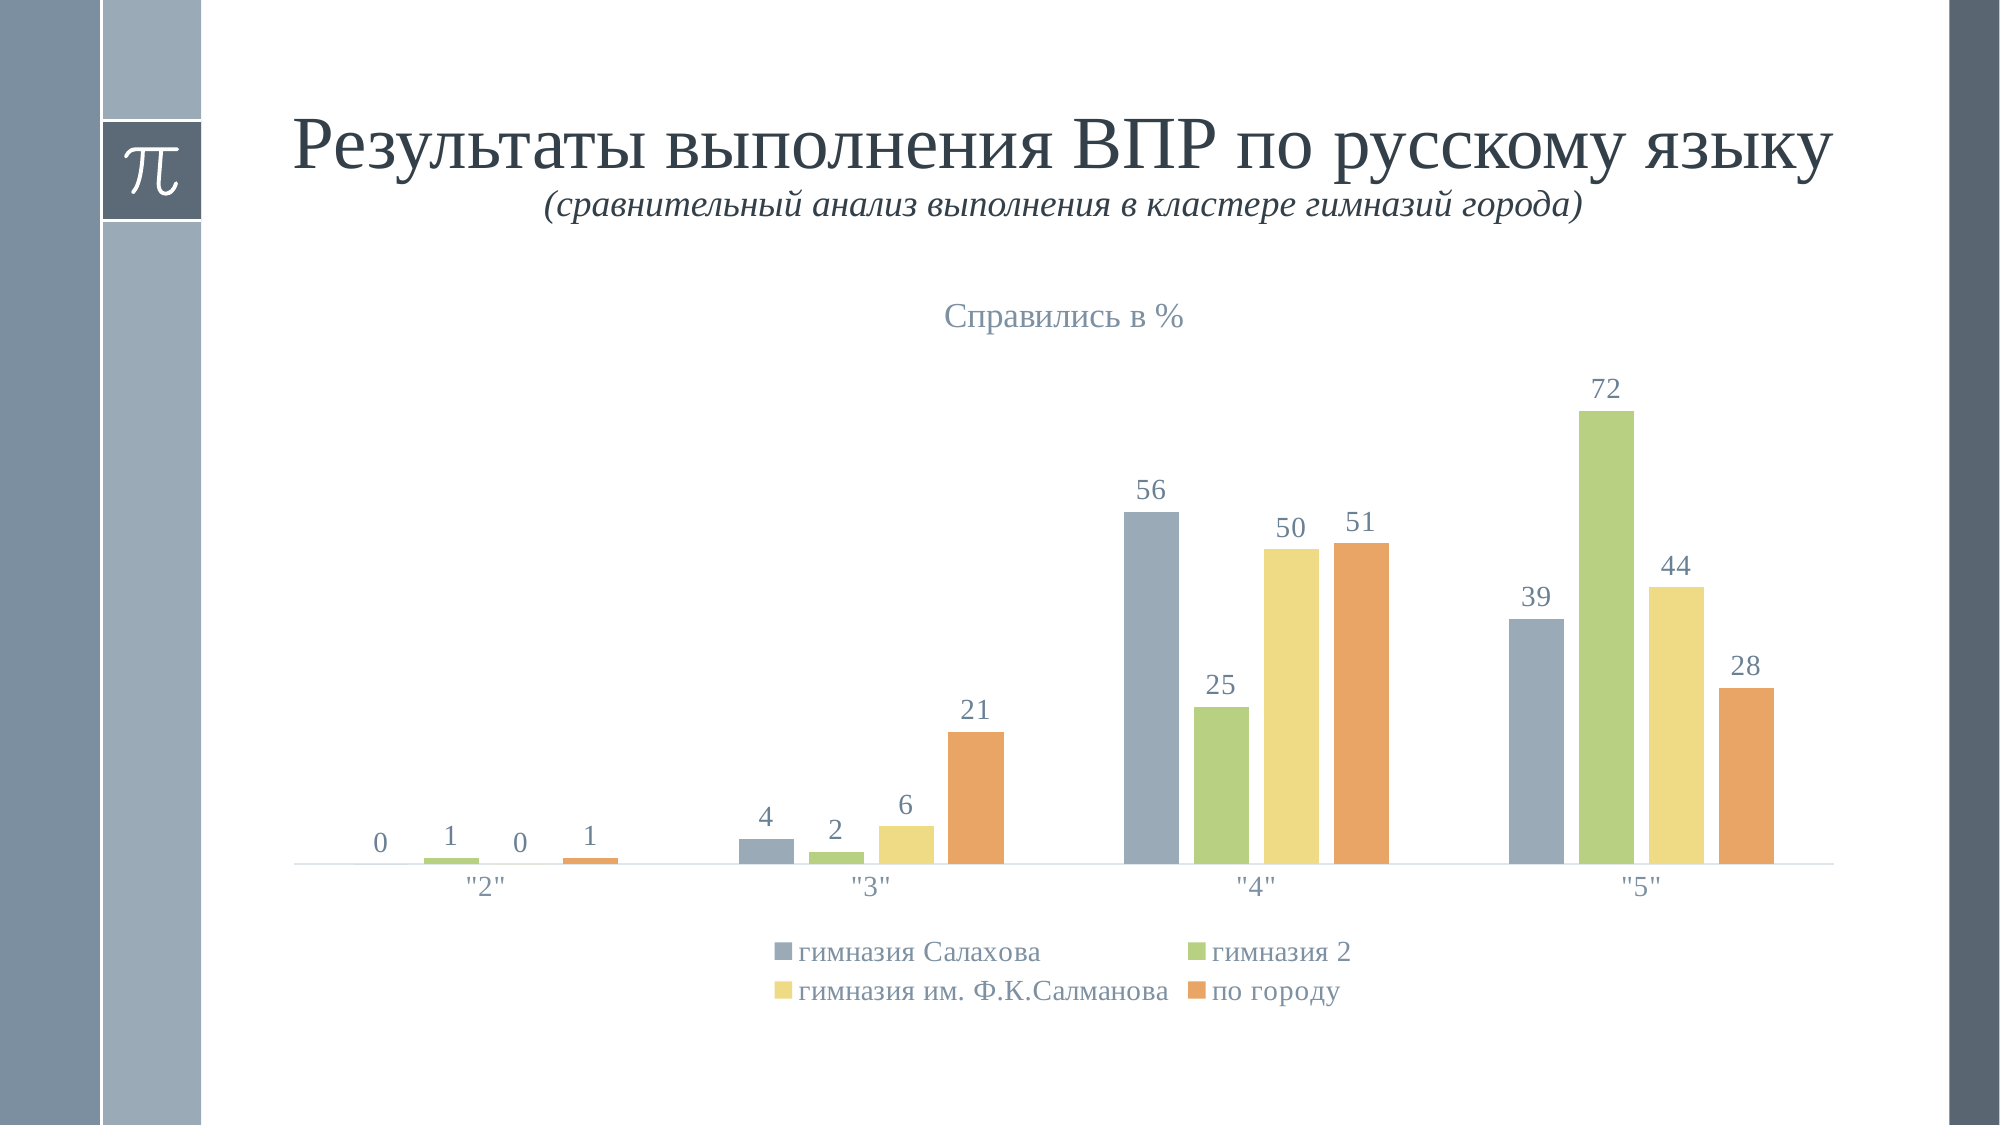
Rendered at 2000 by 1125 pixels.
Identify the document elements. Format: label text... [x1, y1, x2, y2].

title Результаты выполнения ВПР по русскому языку (сравнительный анализ выполнения в кластере гимназий города) [261, 29, 1867, 233]
chart [261, 262, 1867, 1013]
